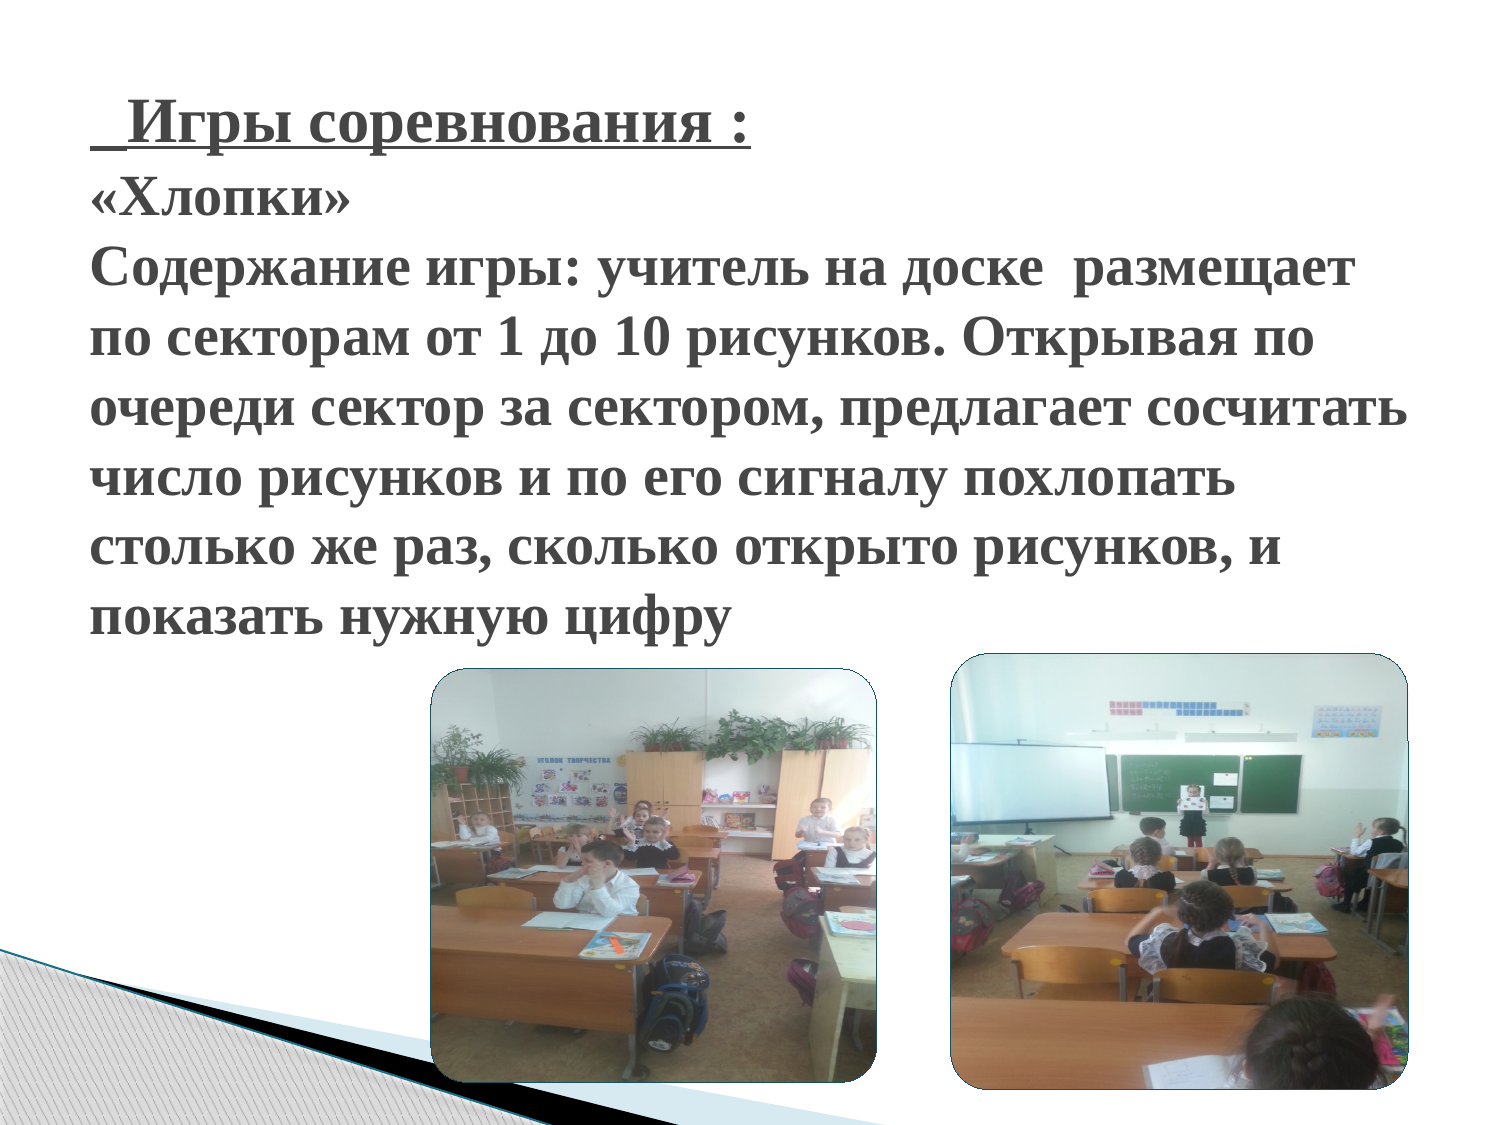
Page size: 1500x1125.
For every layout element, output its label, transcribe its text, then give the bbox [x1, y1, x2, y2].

title Игры соревнования : «Хлопки» Содержание игры: учитель на доске размещает по секторам от 1 до 10 рисунков. Открывая по очереди сектор за сектором, предлагает сосчитать число рисунков и по его сигналу похлопать столько же раз, сколько открыто рисунков, и показать нужную цифру [75, 45, 1425, 669]
picture [430, 668, 877, 1083]
picture [950, 653, 1409, 1090]
